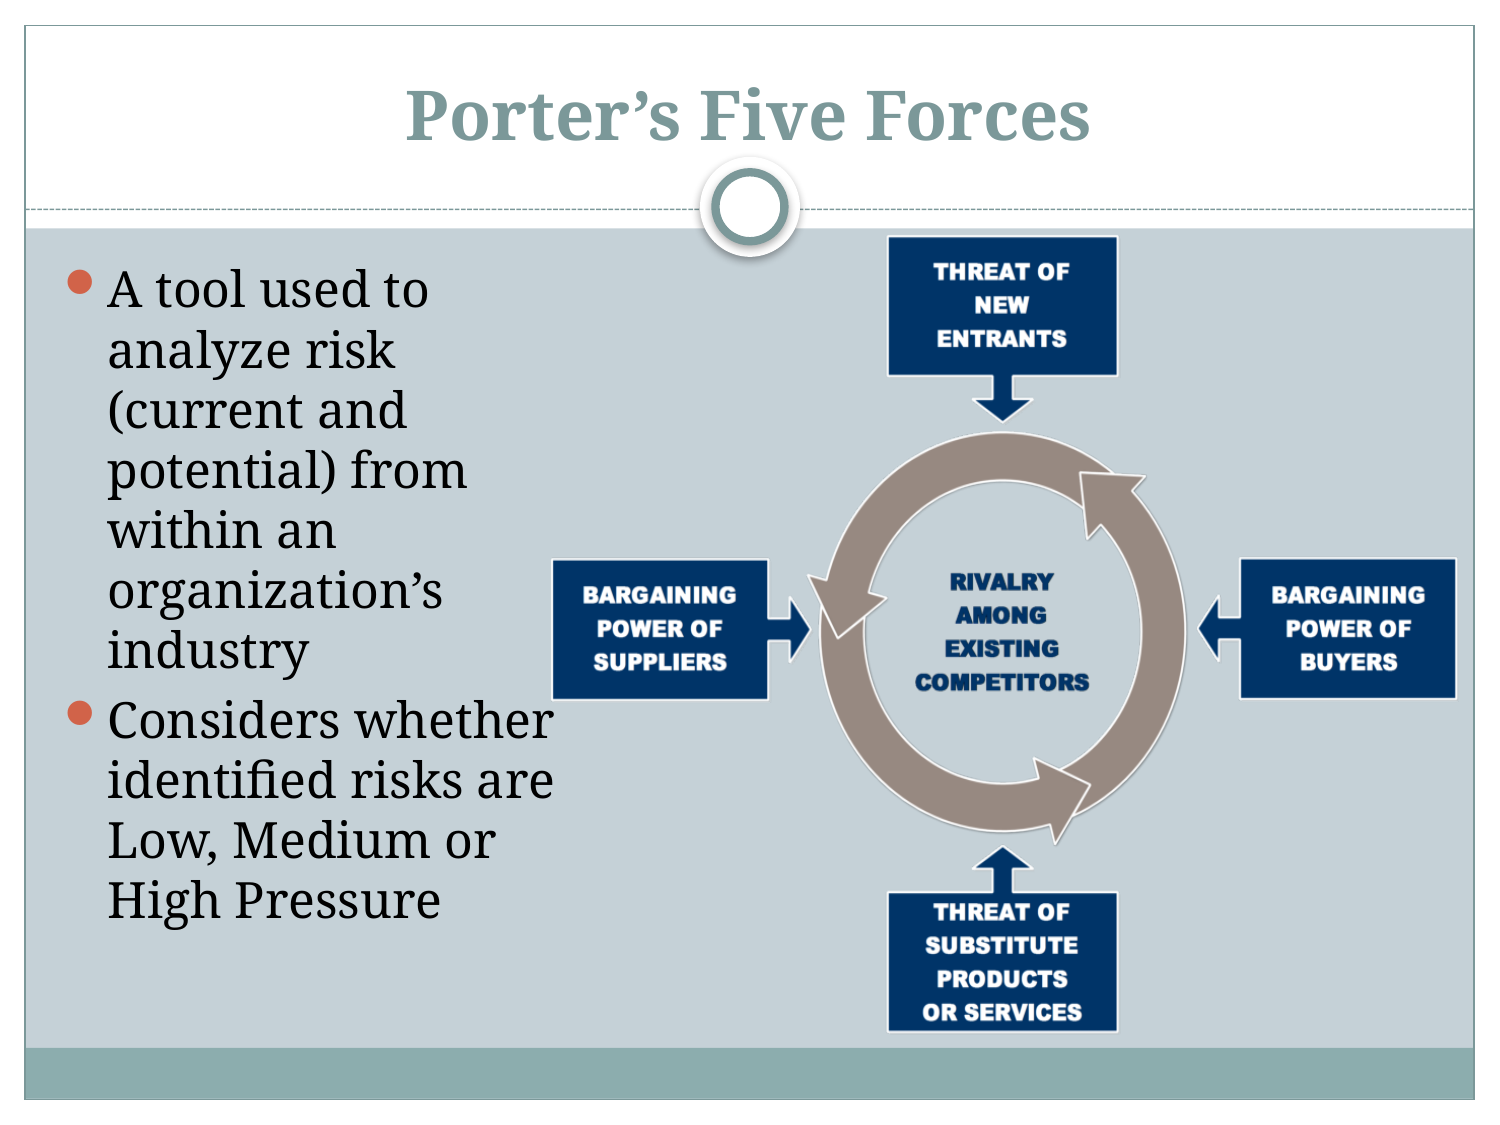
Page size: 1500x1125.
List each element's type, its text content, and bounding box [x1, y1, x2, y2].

picture [550, 234, 1460, 1036]
title Porter’s Five Forces [49, 37, 1450, 162]
list A tool used to analyze risk (current and potential) from within an organization’s industry Considers whether identified risks are Low, Medium or High Pressure [49, 250, 543, 1001]
